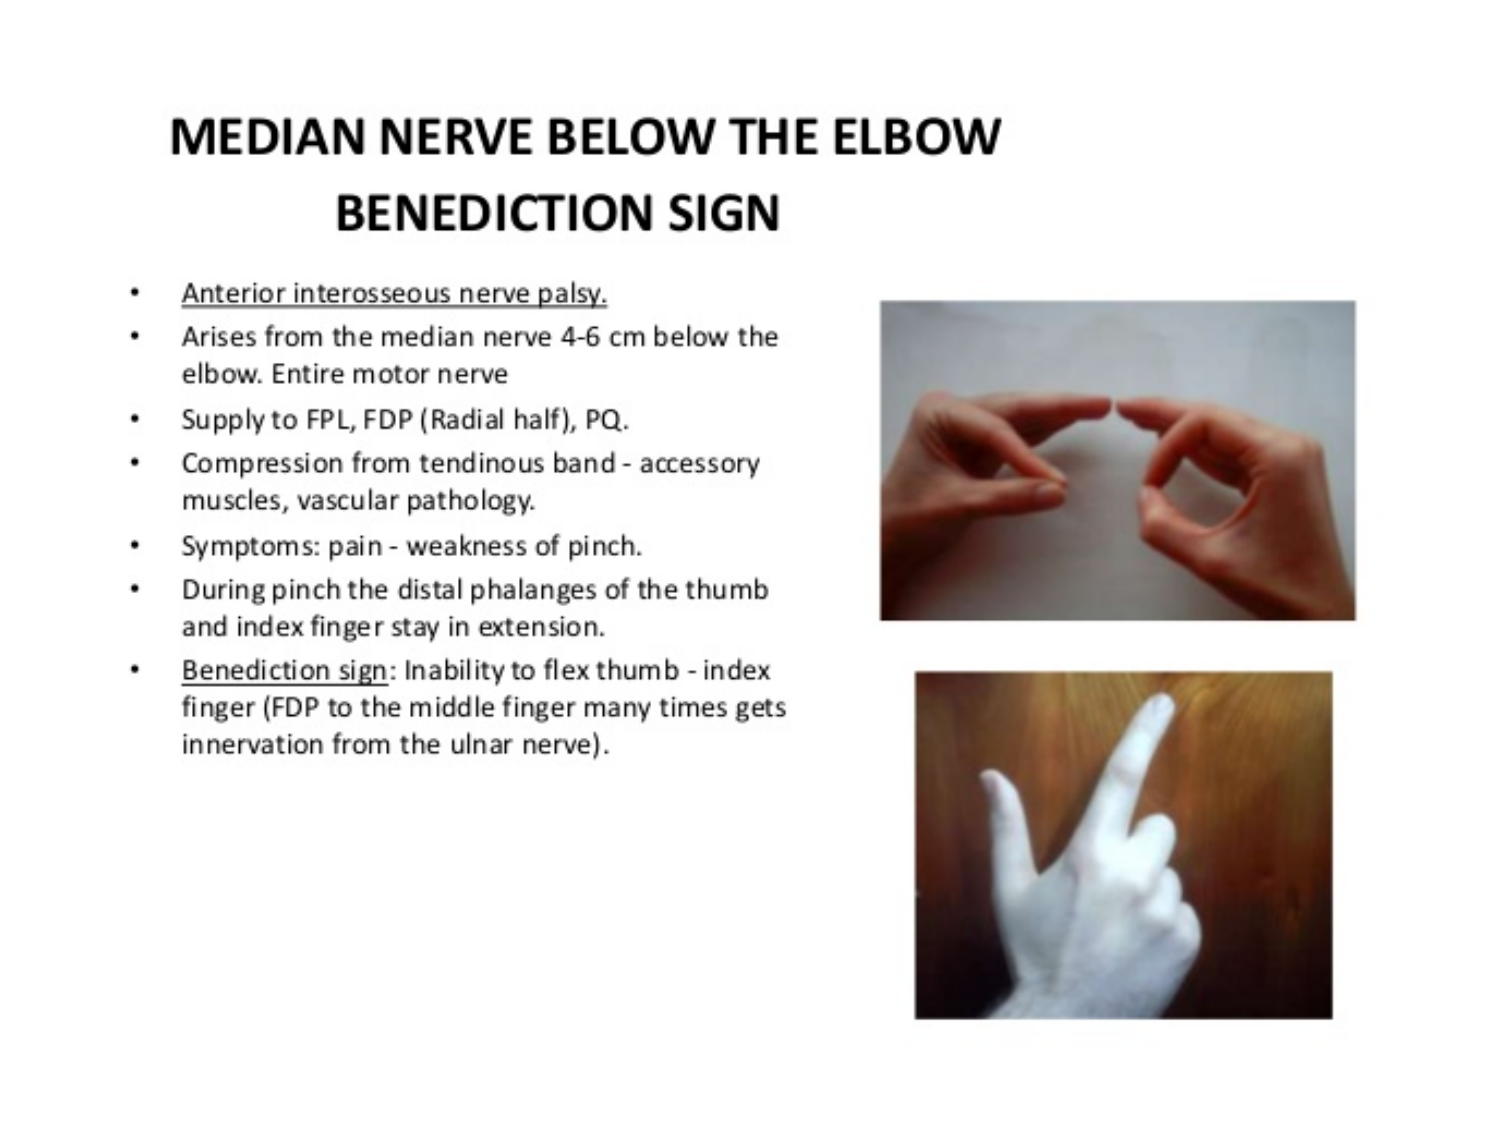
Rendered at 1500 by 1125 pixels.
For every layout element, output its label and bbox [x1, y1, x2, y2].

picture [58, 34, 1449, 1079]
